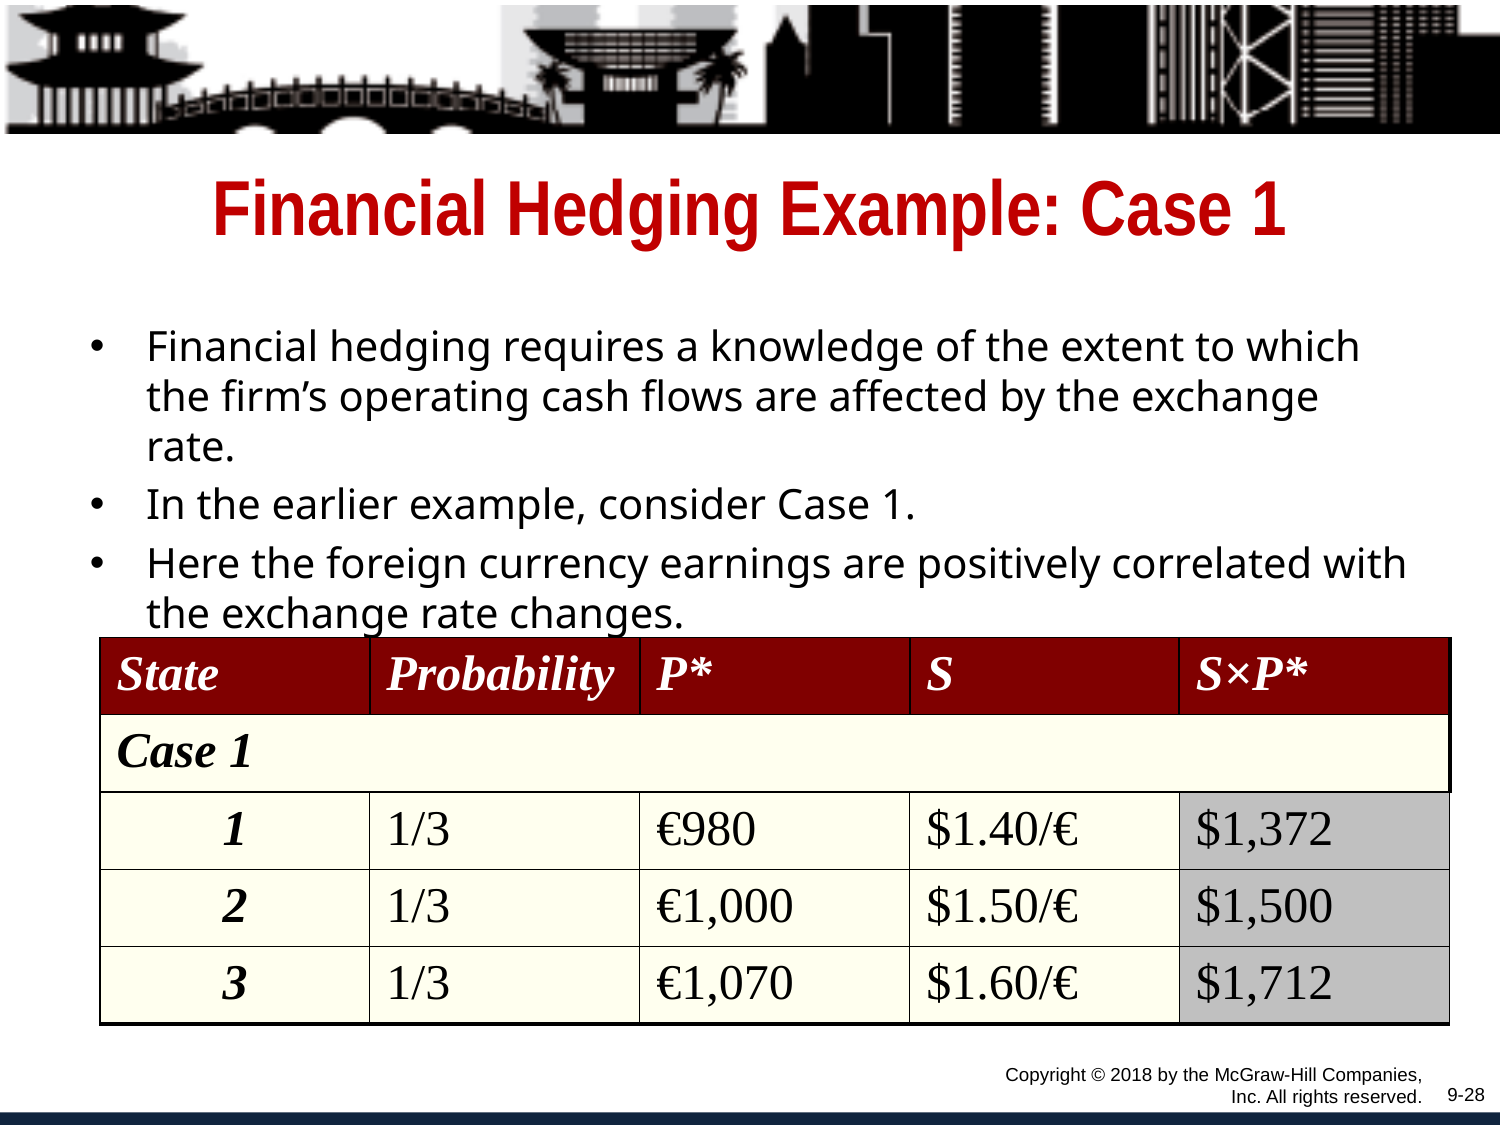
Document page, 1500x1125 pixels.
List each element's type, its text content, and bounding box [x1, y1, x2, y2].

table_cell $1,712 [1180, 947, 1449, 1022]
table_cell €1,000 [640, 870, 909, 946]
table_cell $1.50/€ [910, 870, 1179, 946]
table_cell $1.40/€ [910, 793, 1179, 869]
table_cell $1.60/€ [910, 947, 1179, 1022]
table_header P* [641, 638, 909, 714]
table_cell $1,372 [1180, 793, 1449, 869]
list Financial hedging requires a knowledge of the extent to which the firm’s operating cash flows are affected by the exchange rate. In the earlier example, consider Case 1. Here the foreign currency earnings are positively correlated with the exchange rate changes. [75, 312, 1425, 650]
table_cell 1/3 [370, 947, 639, 1022]
table_header State [101, 638, 369, 714]
footer Copyright © 2018 by the McGraw-Hill Companies, Inc. All rights reserved. [962, 1062, 1438, 1125]
table_header S [911, 638, 1178, 714]
picture [0, 5, 1500, 134]
table_cell 1/3 [370, 870, 639, 946]
table_cell $1,500 [1180, 870, 1449, 946]
table_cell €980 [640, 793, 909, 869]
title Financial Hedging Example: Case 1 [75, 149, 1425, 312]
table_cell 2 [101, 870, 369, 946]
table_cell €1,070 [640, 947, 909, 1022]
table_cell 1 [101, 793, 369, 869]
text_box 9-28 [1438, 1074, 1500, 1125]
table_cell 1/3 [370, 793, 639, 869]
table_cell 3 [101, 947, 369, 1022]
table_header S×P* [1180, 638, 1448, 714]
table_cell Case 1 [101, 715, 1448, 791]
table_header Probability [371, 638, 639, 714]
